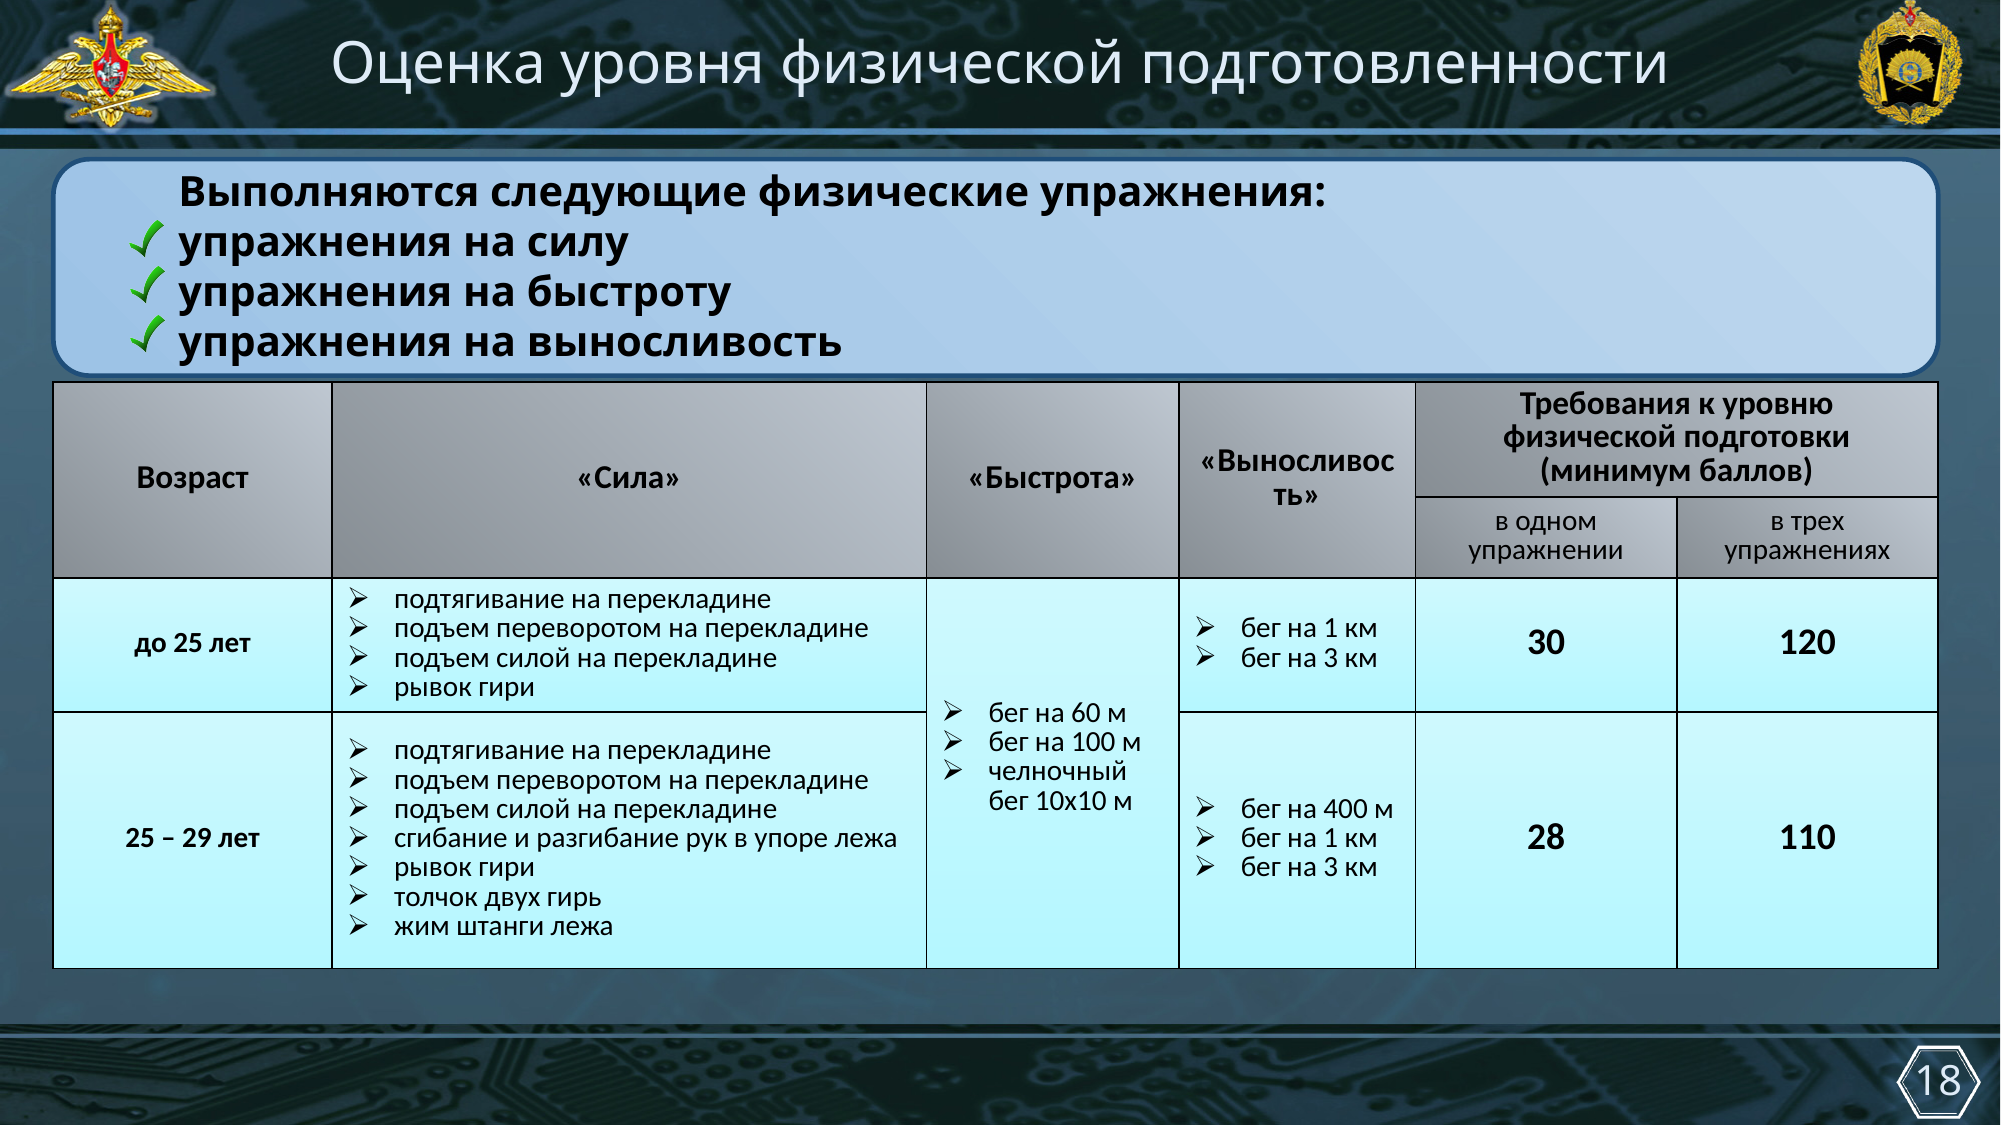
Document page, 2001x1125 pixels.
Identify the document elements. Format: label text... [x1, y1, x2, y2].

table_header «Быстрота» [927, 383, 1178, 577]
table_cell 28 [1416, 713, 1676, 968]
table_header «Выносливость» [1180, 383, 1415, 577]
table_cell до 25 лет [54, 579, 331, 711]
table_cell 110 [1678, 713, 1937, 968]
picture [0, 0, 2001, 1125]
table_cell подтягивание на перекладине подъем переворотом на перекладине подъем силой на перекладине рывок гири [333, 579, 926, 711]
table_cell 25 – 29 лет [54, 713, 331, 968]
table_cell 120 [1678, 579, 1937, 711]
table_cell бег на 60 м бег на 100 м челночный бег 10х10 м [927, 579, 1178, 968]
table_cell бег на 1 км бег на 3 км [1180, 579, 1415, 711]
table_cell 30 [1416, 579, 1676, 711]
table_header Возраст [54, 383, 331, 577]
text_box Оценка уровня физической подготовленности [0, 25, 2000, 104]
table_header Требования к уровню физической подготовки (минимум баллов) [1416, 383, 1937, 496]
table_cell бег на 400 м бег на 1 км бег на 3 км [1180, 713, 1415, 968]
table_cell в одном упражнении [1416, 498, 1676, 577]
text_box Выполняются следующие физические упражнения: упражнения на силу упражнения на быстроту упражнения на выносливость [90, 157, 1902, 373]
table_cell подтягивание на перекладине подъем переворотом на перекладине подъем силой на перекладине сгибание и разгибание рук в упоре лежа рывок гири толчок двух гирь жим штанги лежа [333, 713, 926, 968]
text_box [52, 158, 1940, 377]
table_header «Сила» [333, 383, 926, 577]
table_cell в трех упражнениях [1678, 498, 1937, 577]
